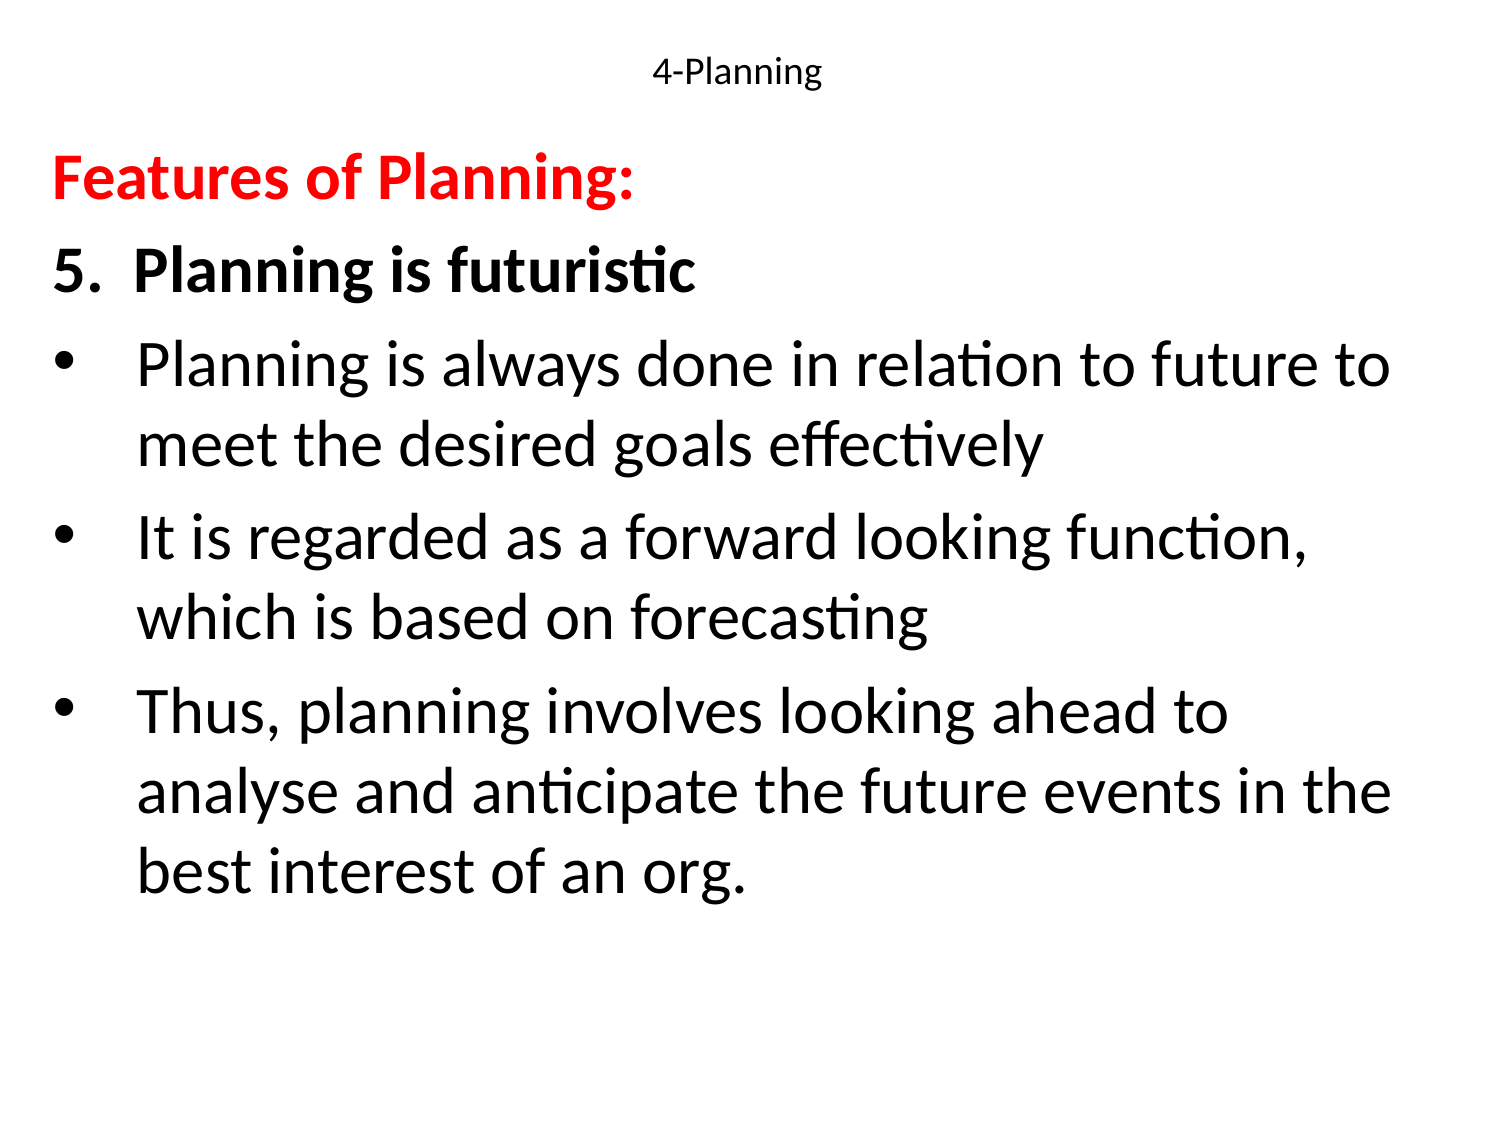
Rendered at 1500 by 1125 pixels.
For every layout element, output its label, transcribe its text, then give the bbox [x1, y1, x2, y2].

subtitle Features of Planning: 5. Planning is futuristic Planning is always done in relation to future to meet the desired goals effectively It is regarded as a forward looking function, which is based on forecasting Thus, planning involves looking ahead to analyse and anticipate the future events in the best interest of an org. [37, 125, 1450, 1075]
title 4-Planning [99, 37, 1375, 100]
